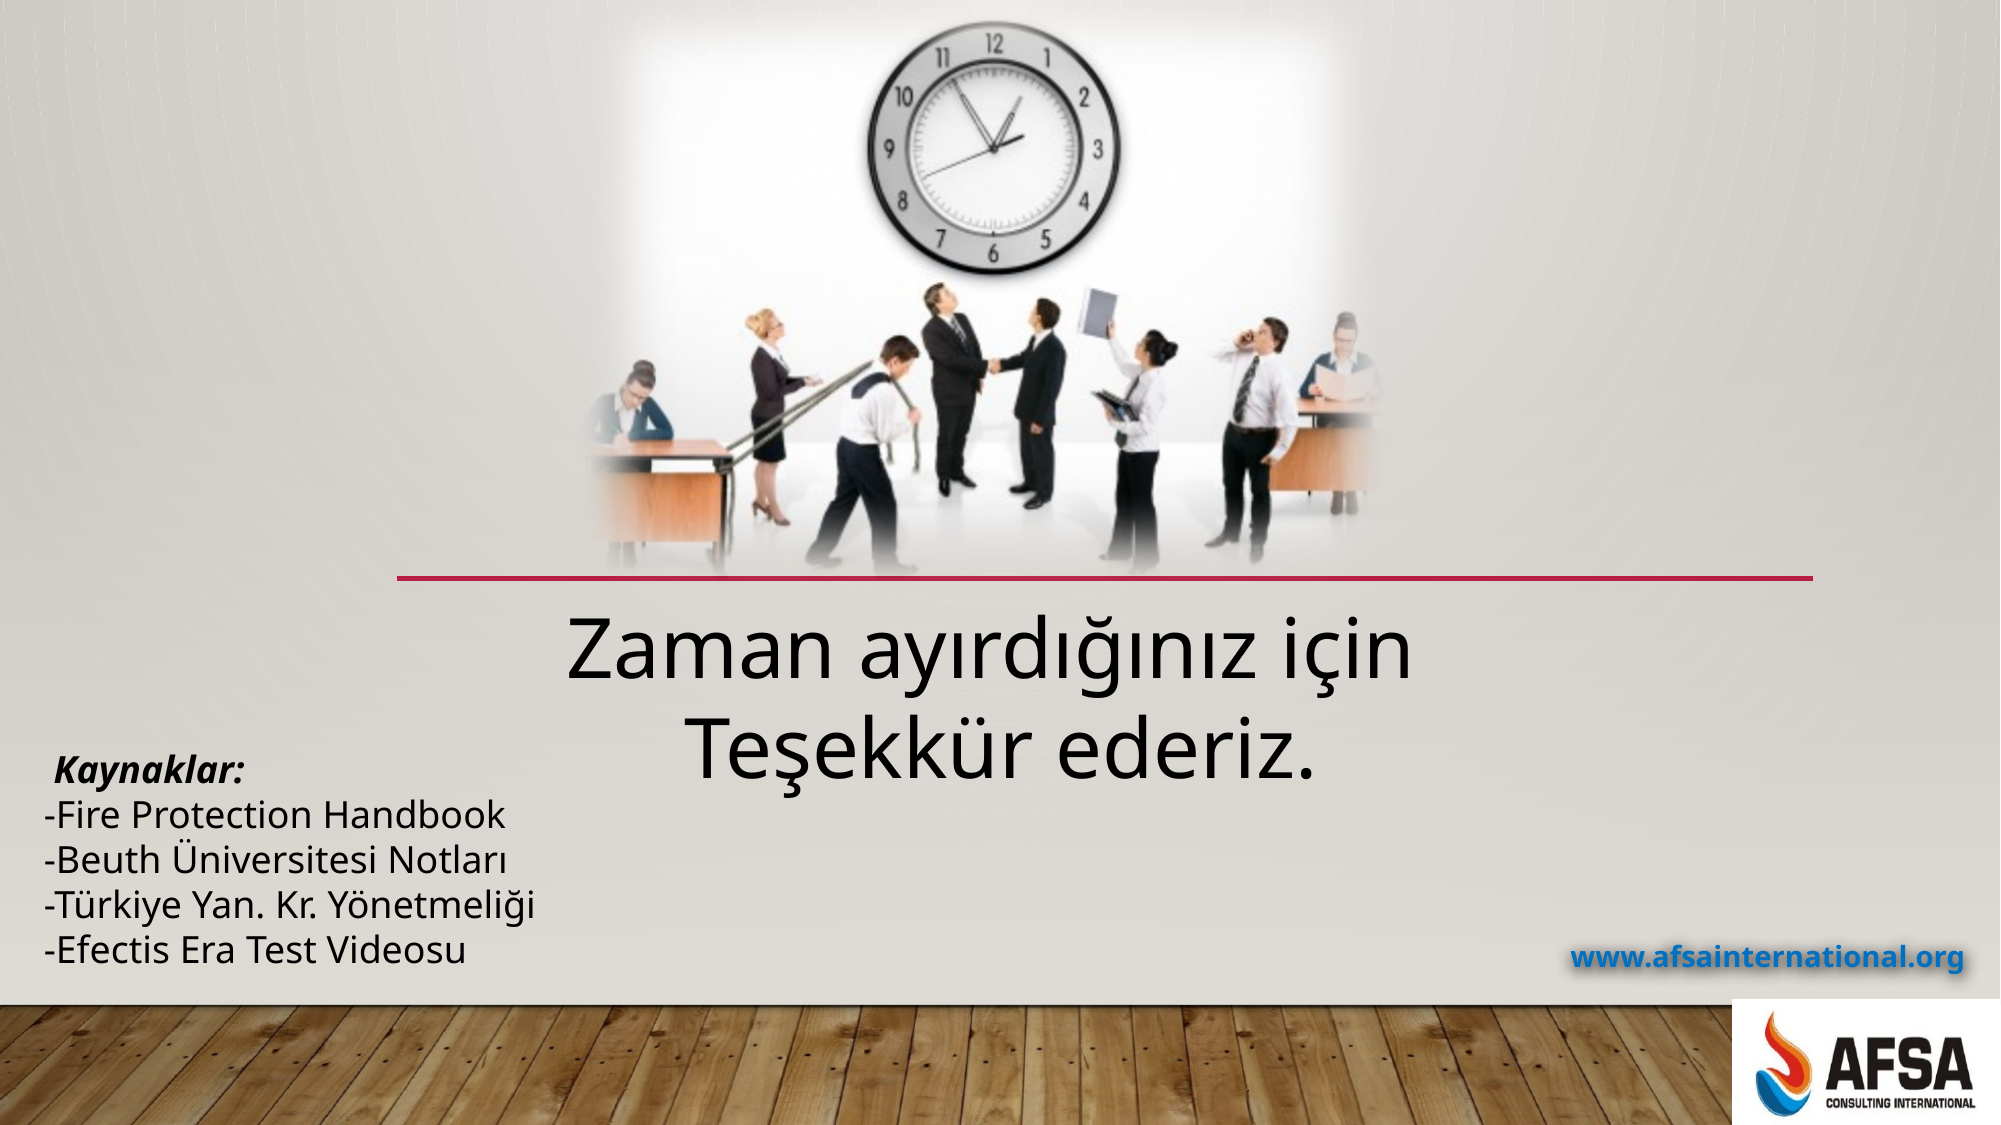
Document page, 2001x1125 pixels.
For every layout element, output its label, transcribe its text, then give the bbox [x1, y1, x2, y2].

text_box www.afsainternational.org [1555, 930, 2000, 981]
picture [576, 0, 1392, 593]
text_box Kaynaklar: -Fire Protection Handbook -Beuth Üniversitesi Notları -Türkiye Yan. Kr. Yönetmeliği -Efectis Era Test Videosu [29, 738, 574, 979]
picture [0, 999, 2000, 1125]
text_box Zaman ayırdığınız için Teşekkür ederiz. [551, 587, 1453, 803]
